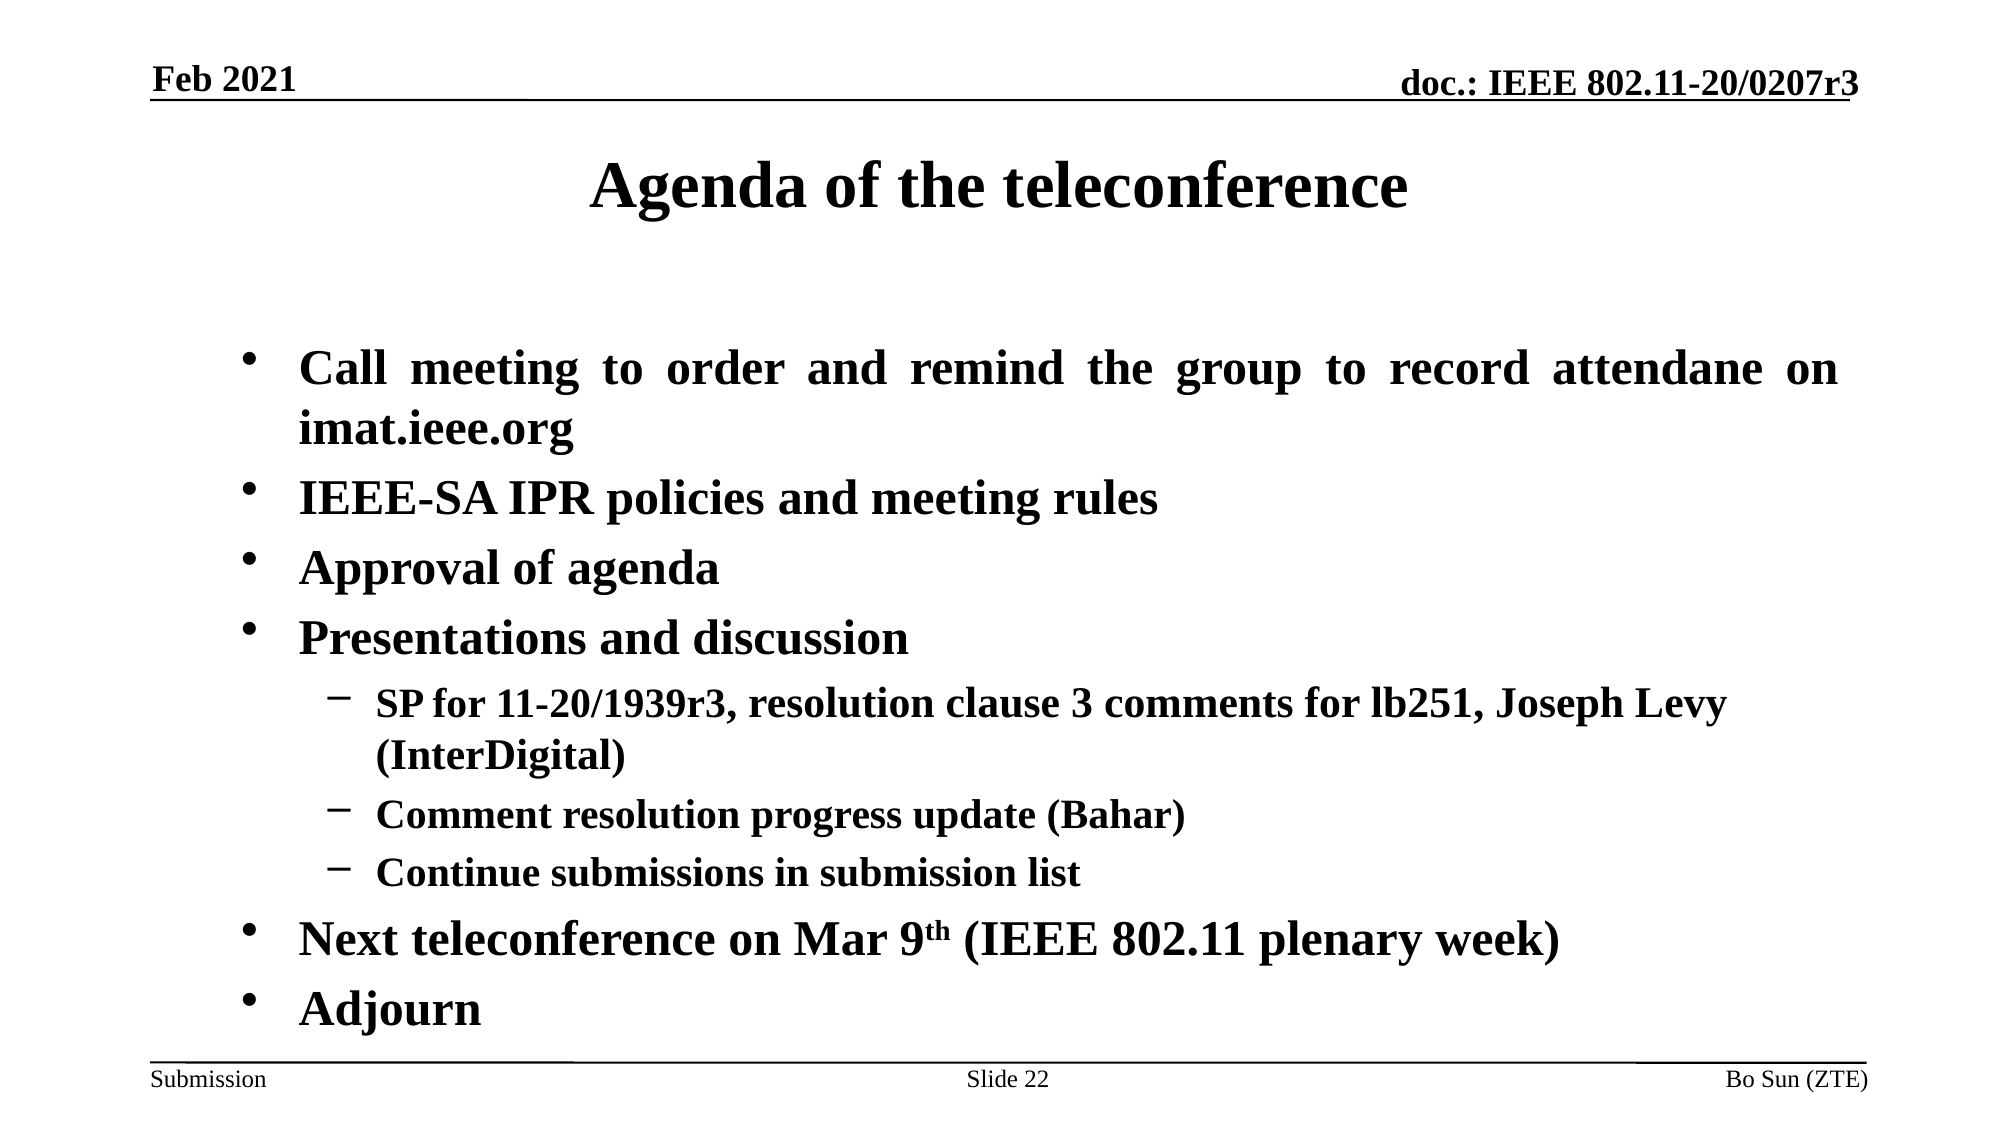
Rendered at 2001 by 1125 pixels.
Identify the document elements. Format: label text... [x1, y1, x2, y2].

slide_number Slide 22 [949, 1061, 1067, 1123]
footer Bo Sun (ZTE) [1171, 1061, 1869, 1093]
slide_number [152, 54, 563, 100]
text_box Agenda of the teleconference [362, 99, 1638, 262]
text_box Call meeting to order and remind the group to record attendane on imat.ieee.org IEEE-SA IPR policies and meeting rules Approval of agenda Presentations and discussion SP for 11-20/1939r3, resolution clause 3 comments for lb251, Joseph Levy (InterDigital) Comment resolution progress update (Bahar) Continue submissions in submission list Next teleconference on Mar 9th (IEEE 802.11 plenary week) Adjourn [225, 327, 1855, 1049]
